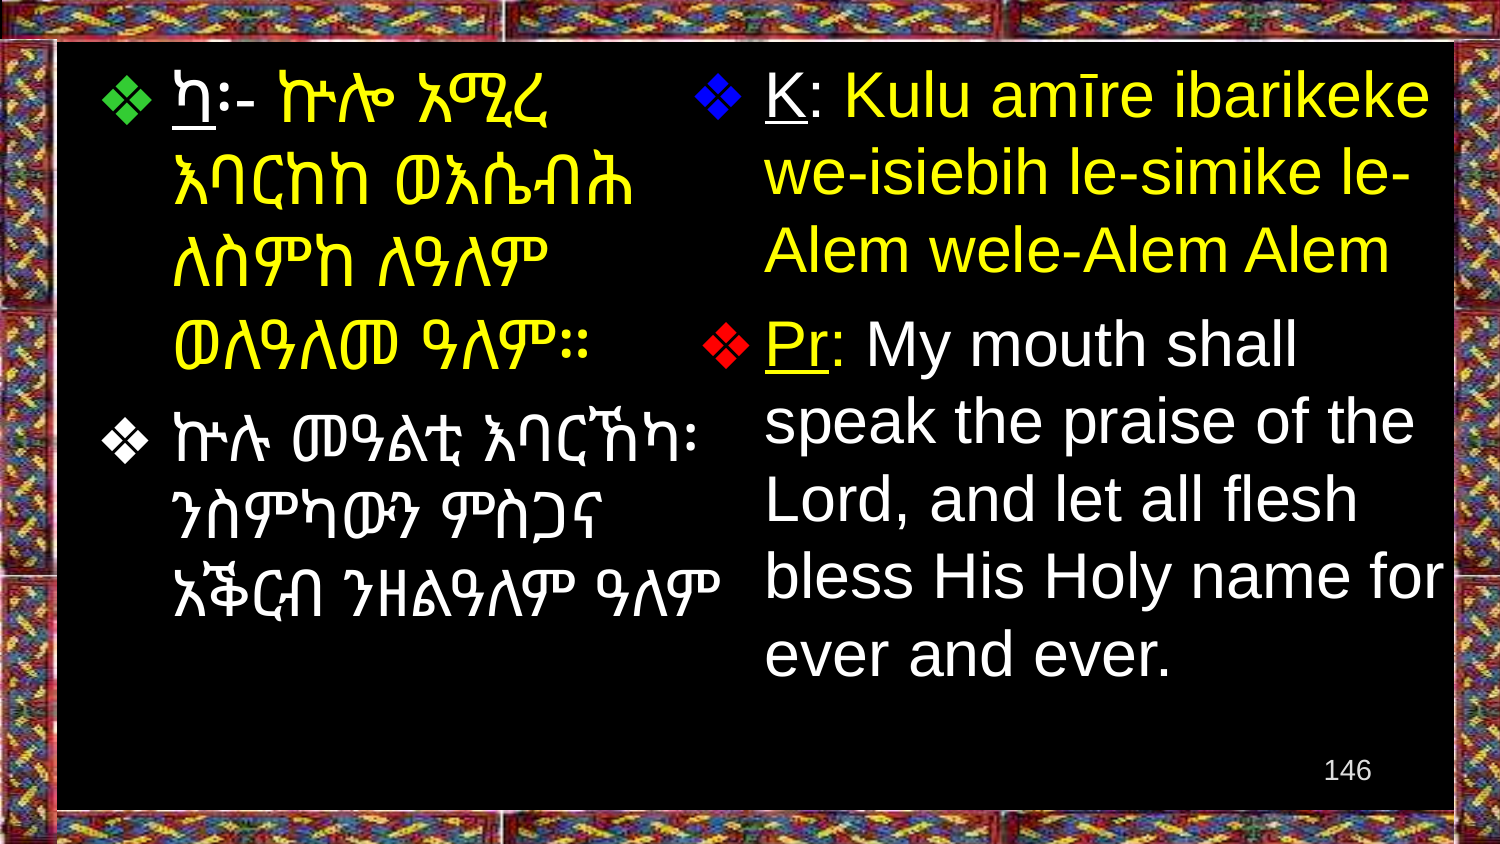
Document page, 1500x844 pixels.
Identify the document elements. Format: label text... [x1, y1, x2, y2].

text_box K: Kulu amīre ibarikeke we-isiebih le-simike le-Alem wele-Alem Alem Pr: My mouth shall speak the praise of the Lord, and let all flesh bless His Holy name for ever and ever. [673, 37, 1461, 810]
picture [0, 0, 1500, 844]
list ካ፡- ኵሎ አሚረ እባርከከ ወእሴብሕ ለስምከ ለዓለም ወለዓለመ ዓለም። ኵሉ መዓልቲ እባርኸካ፡ ንስምካውን ምስጋና አቕርብ ንዘልዓለም ዓለም [80, 45, 673, 806]
